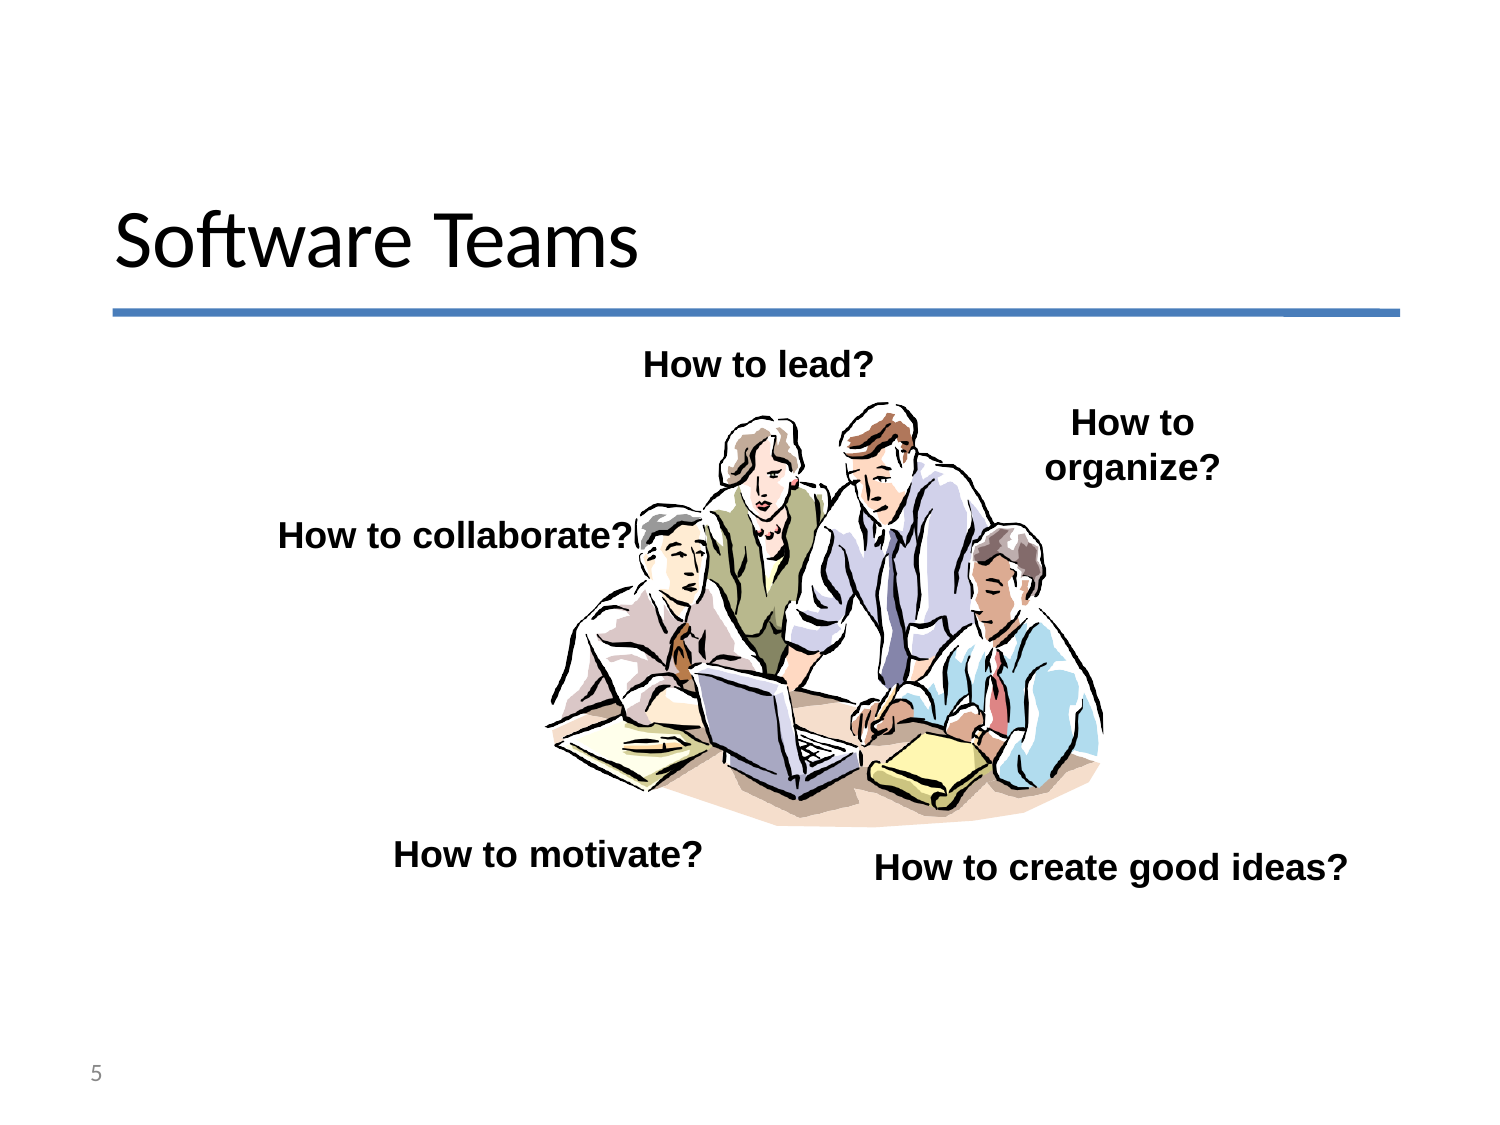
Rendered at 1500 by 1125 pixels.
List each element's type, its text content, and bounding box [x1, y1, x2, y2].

text_box How to create good ideas? [871, 841, 1353, 889]
title Software Teams [112, 182, 1020, 312]
text_box How to motivate? [391, 828, 707, 876]
text_box How to lead? How to organize? How to collaborate? [275, 324, 1340, 557]
text_box 5 [83, 1060, 109, 1087]
title Software Teams [112, 313, 1020, 373]
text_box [544, 402, 1104, 828]
